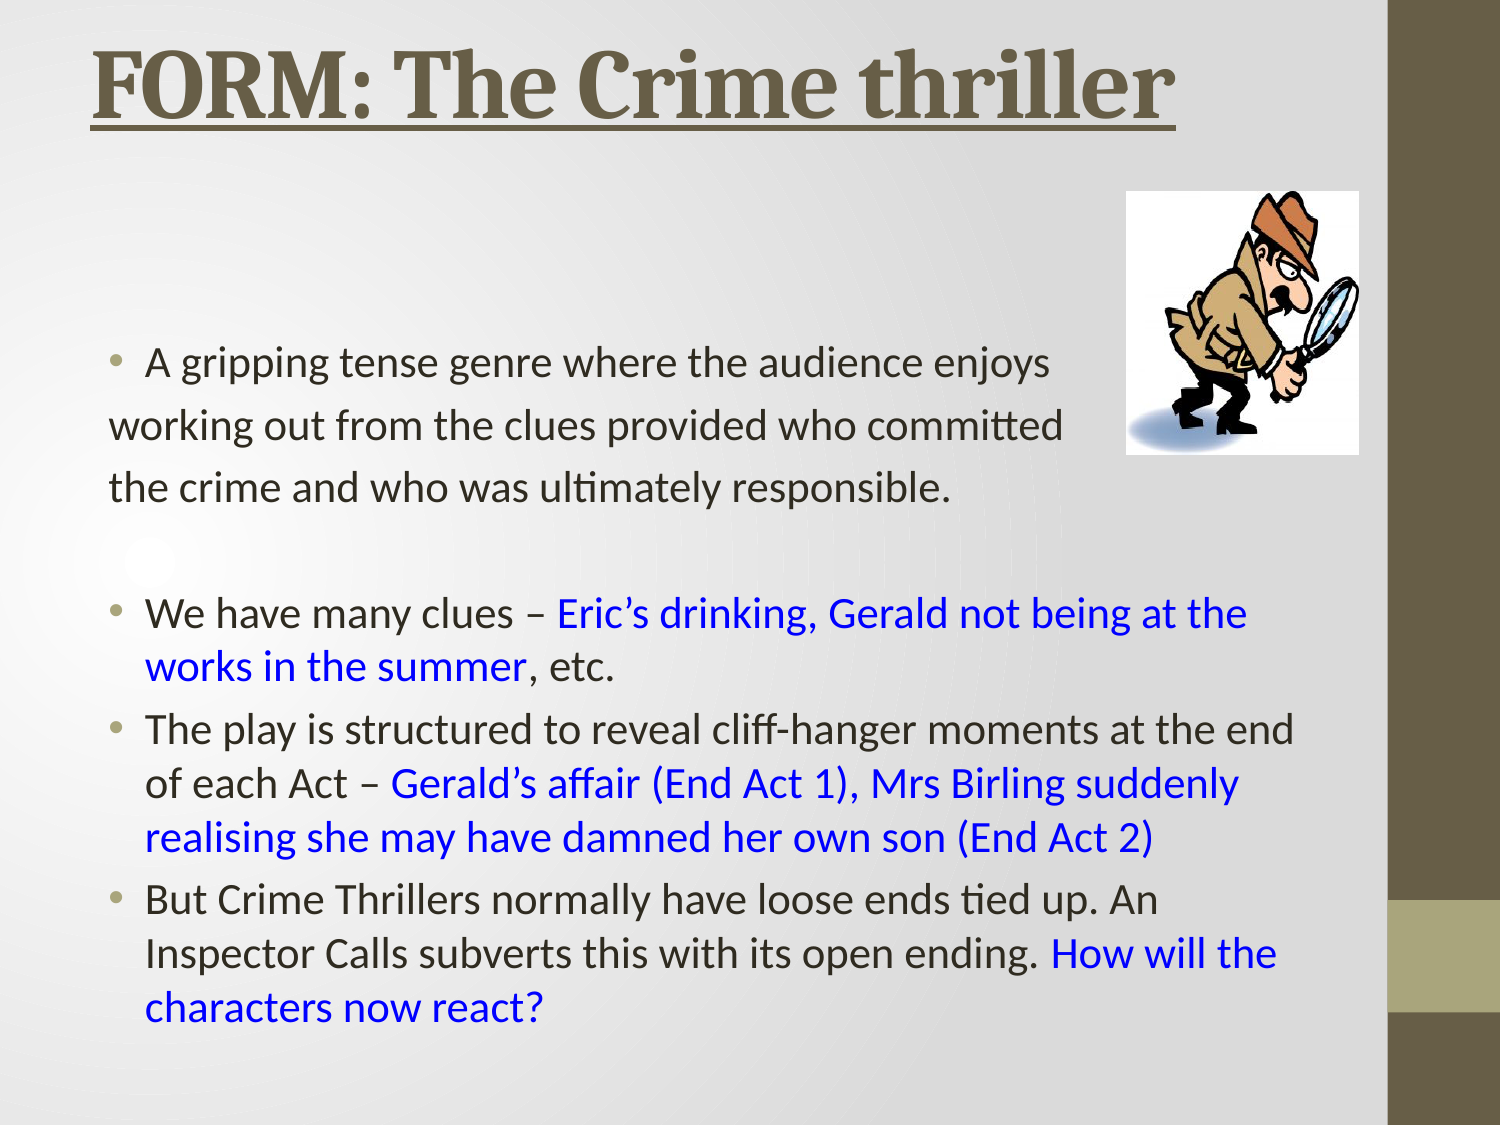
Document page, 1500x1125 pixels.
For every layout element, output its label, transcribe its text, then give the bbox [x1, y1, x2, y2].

picture [1125, 190, 1359, 456]
title FORM: The Crime thriller [75, 45, 1325, 233]
list A gripping tense genre where the audience enjoys working out from the clues provided who committed the crime and who was ultimately responsible. We have many clues – Eric’s drinking, Gerald not being at the works in the summer, etc. The play is structured to reveal cliff-hanger moments at the end of each Act – Gerald’s affair (End Act 1), Mrs Birling suddenly realising she may have damned her own son (End Act 2) But Crime Thrillers normally have loose ends tied up. An Inspector Calls subverts this with its open ending. How will the characters now react? [75, 262, 1325, 1050]
